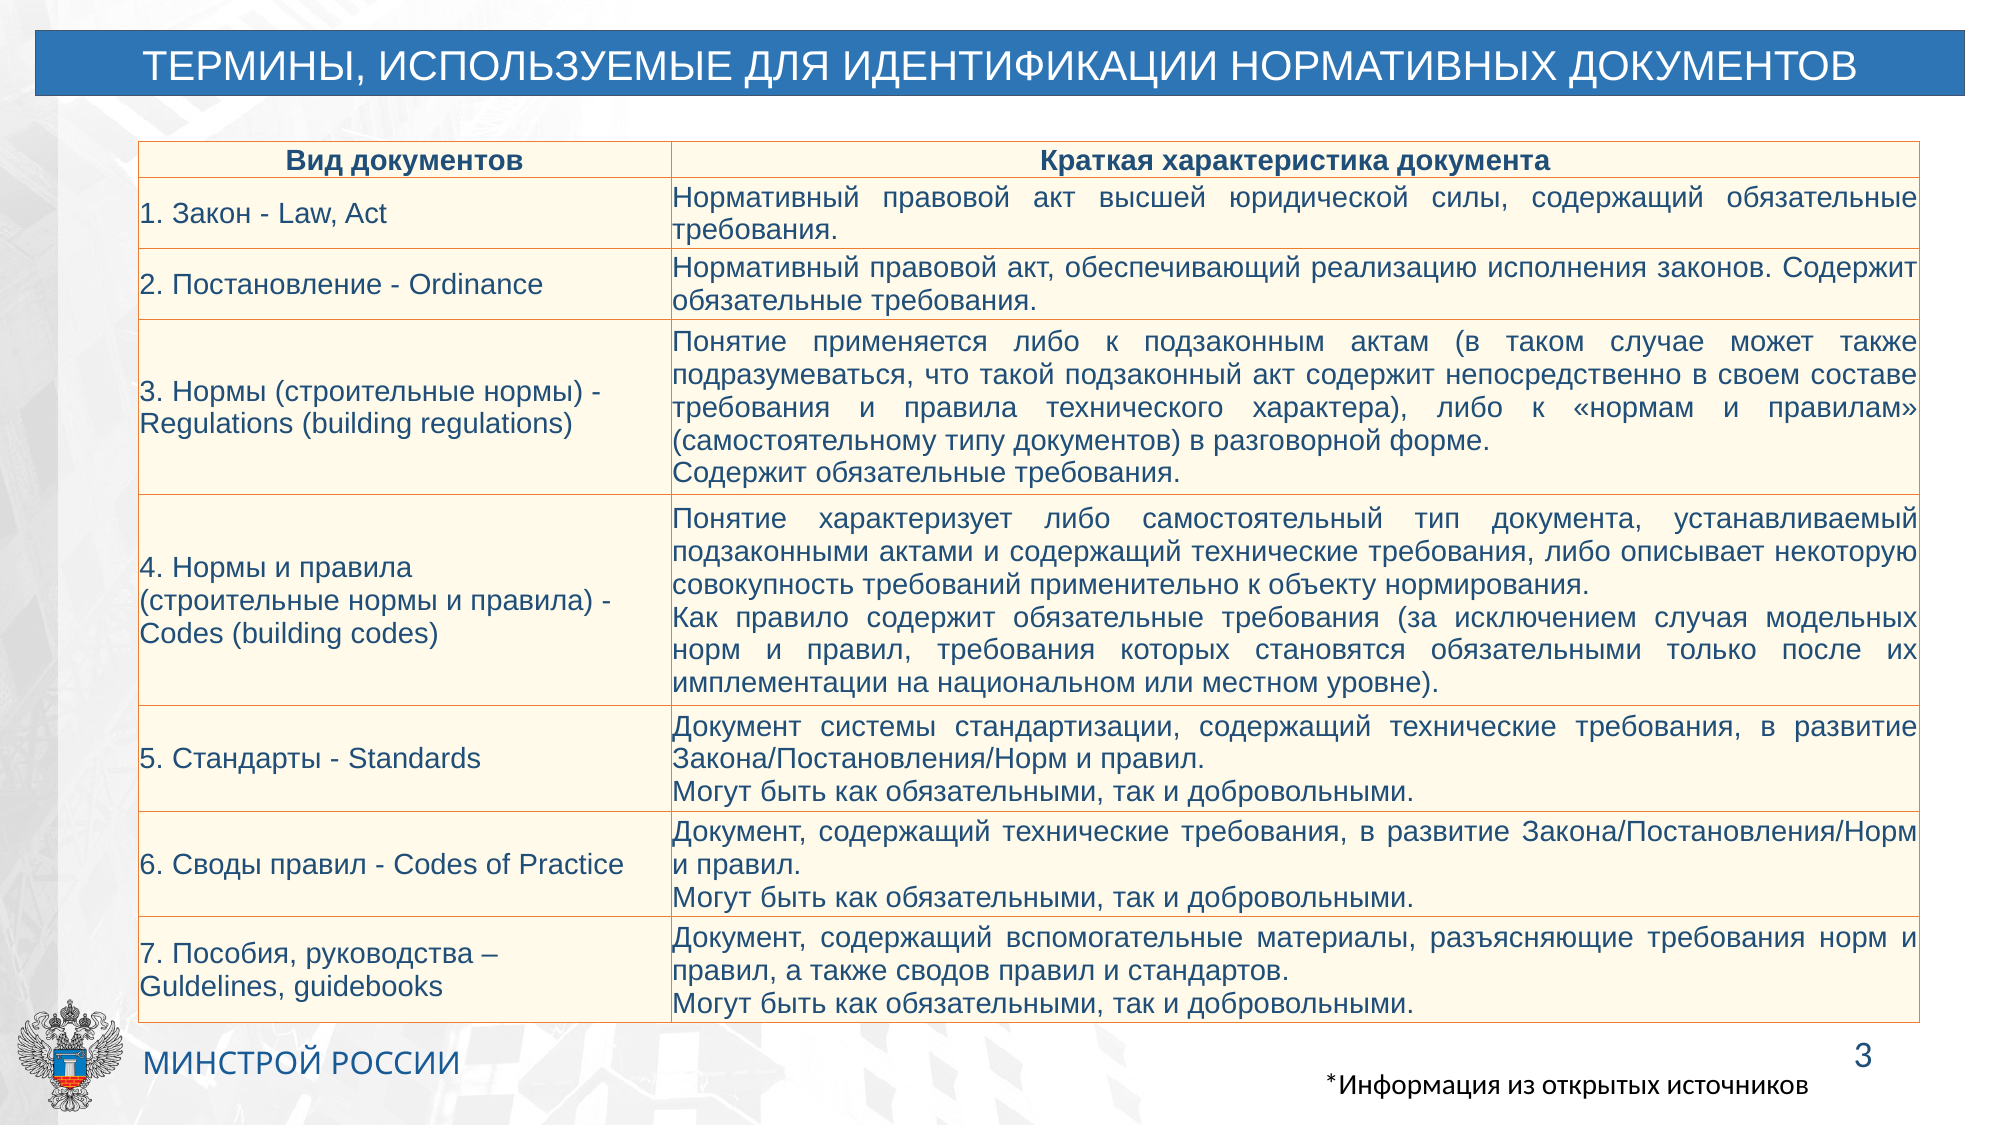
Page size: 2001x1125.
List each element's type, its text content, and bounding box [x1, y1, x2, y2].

table_cell Утверждает [57, 0, 2000, 1125]
picture [0, 0, 123, 1125]
table_cell 4. Нормы и правила (строительные нормы и правила) - Codes (building codes) [139, 495, 671, 705]
table_header Краткая характеристика документа [672, 142, 1919, 177]
table_cell Документ, содержащий технические требования, в развитие Закона/Постановления/Норм и правил. Могут быть как обязательными, так и добровольными. [672, 812, 1919, 916]
table_cell 1. Закон - Law, Act [139, 178, 671, 248]
text_box ТЕРМИНЫ, ИСПОЛЬЗУЕМЫЕ ДЛЯ ИДЕНТИФИКАЦИИ НОРМАТИВНЫХ ДОКУМЕНТОВ [35, 30, 1965, 96]
text_box *Информация из открытых источников [1309, 1058, 2000, 1108]
text_box 3 [1806, 1022, 1920, 1058]
table_cell Нормативный правовой акт, обеспечивающий реализацию исполнения законов. Содержит обязательные требования. [672, 249, 1919, 319]
table_cell 6. Своды правил - Codes of Practice [139, 812, 671, 916]
table_cell 3. Нормы (строительные нормы) - Regulations (building regulations) [139, 320, 671, 494]
table_cell Нормативный правовой акт высшей юридической силы, содержащий обязательные требования. [672, 178, 1919, 248]
table_cell Документ, содержащий вспомогательные материалы, разъясняющие требования норм и правил, а также сводов правил и стандартов. Могут быть как обязательными, так и добровольными. [672, 917, 1919, 1022]
table_cell Понятие применяется либо к подзаконным актам (в таком случае может также подразумеваться, что такой подзаконный акт содержит непосредственно в своем составе требования и правила технического характера), либо к «нормам и правилам» (самостоятельному типу документов) в разговорной форме. Содержит обязательные требования. [672, 320, 1919, 494]
table_header Вид документов [139, 142, 671, 177]
table_cell 7. Пособия, руководства – Guldelines, guidebooks [139, 917, 671, 1022]
table_cell 2. Постановление - Ordinance [139, 249, 671, 319]
table_cell 5. Стандарты - Standards [139, 706, 671, 811]
table_cell Понятие характеризует либо самостоятельный тип документа, устанавливаемый подзаконными актами и содержащий технические требования, либо описывает некоторую совокупность требований применительно к объекту нормирования. Как правило содержит обязательные требования (за исключением случая модельных норм и правил, требования которых становятся обязательными только после их имплементации на национальном или местном уровне). [672, 495, 1919, 705]
table_cell Документ системы стандартизации, содержащий технические требования, в развитие Закона/Постановления/Норм и правил. Могут быть как обязательными, так и добровольными. [672, 706, 1919, 811]
